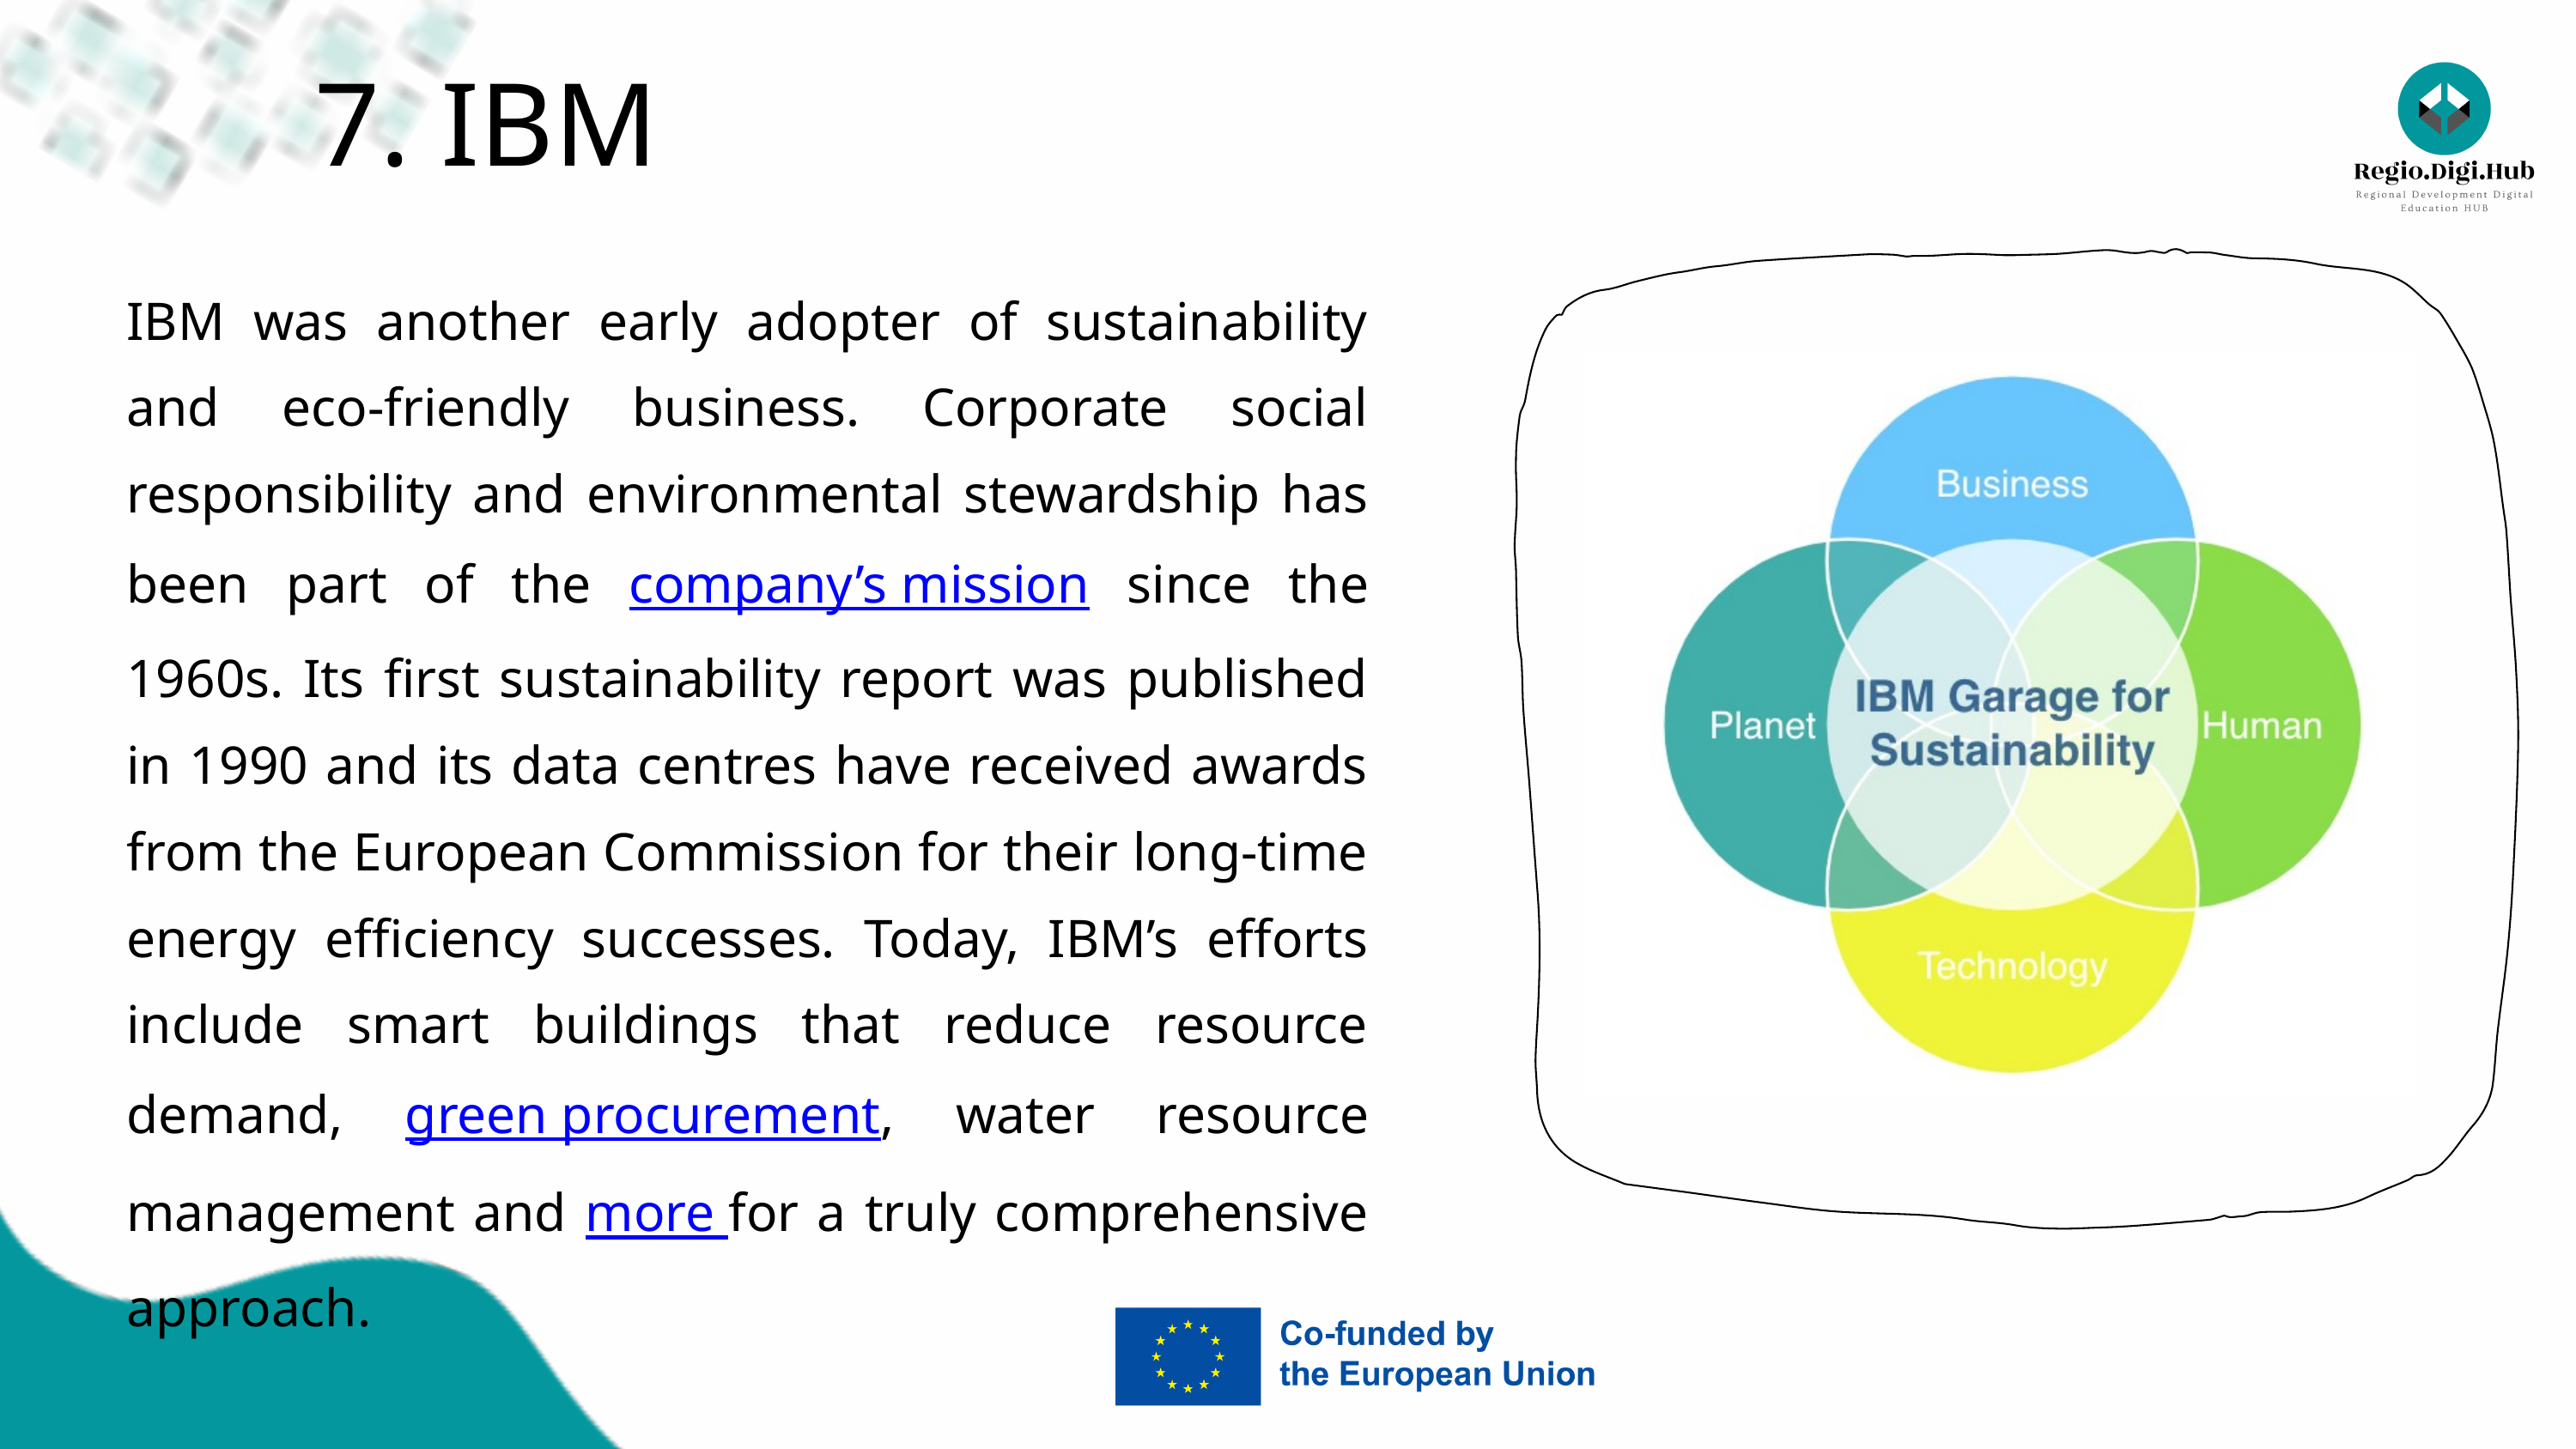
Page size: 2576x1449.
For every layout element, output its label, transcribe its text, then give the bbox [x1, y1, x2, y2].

picture [1583, 351, 2415, 1097]
text_box [1514, 249, 2518, 1229]
picture [0, 1069, 1030, 1449]
text_box IBM was another early adopter of sustainability and eco-friendly business. Corporate social responsibility and environmental stewardship has been part of the company’s mission since the 1960s. Its first sustainability report was published in 1990 and its data centres have received awards from the European Commission for their long-time energy efficiency successes. Today, IBM’s efforts include smart buildings that reduce resource demand, green procurement, water resource management and more for a truly comprehensive approach. [126, 264, 1370, 1337]
text_box 7. IBM [473, 72, 1482, 190]
picture [2312, 0, 2576, 264]
picture [0, 0, 481, 264]
picture [1108, 1301, 1631, 1412]
